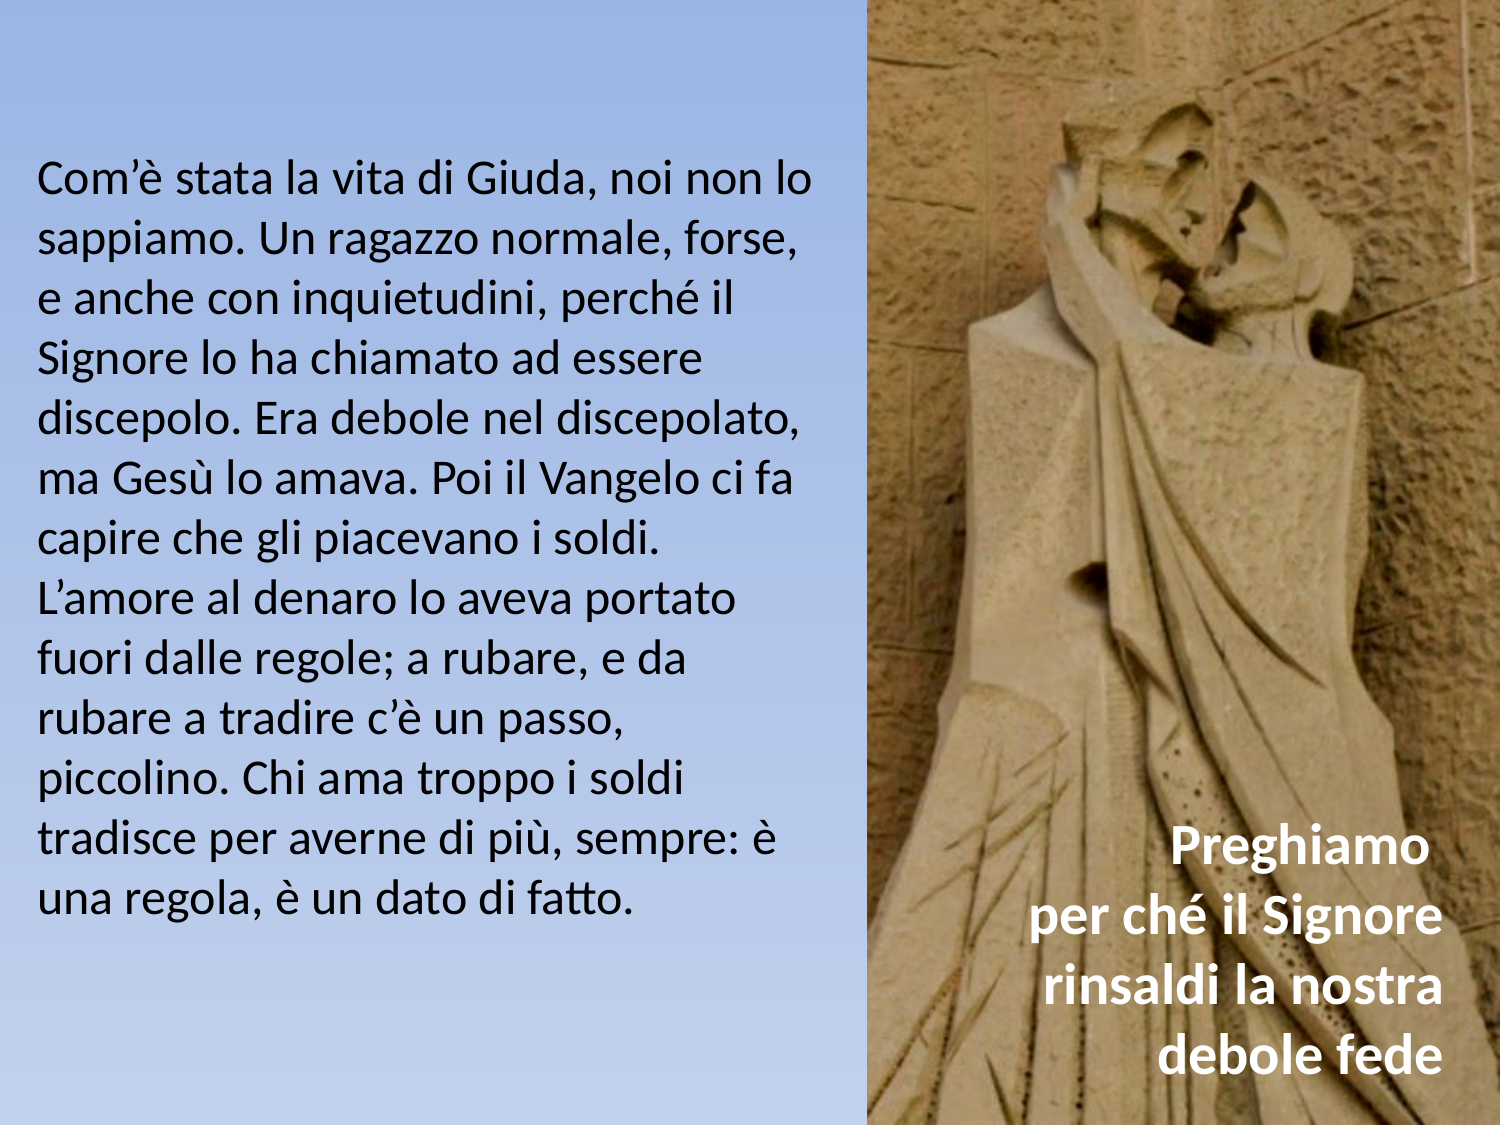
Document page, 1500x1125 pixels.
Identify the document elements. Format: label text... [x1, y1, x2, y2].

picture [866, 0, 1500, 1125]
text_box Com’è stata la vita di Giuda, noi non lo sappiamo. Un ragazzo normale, forse, e anche con inquietudini, perché il Signore lo ha chiamato ad essere discepolo. Era debole nel discepolato, ma Gesù lo amava. Poi il Vangelo ci fa capire che gli piacevano i soldi. L’amore al denaro lo aveva portato fuori dalle regole; a rubare, e da rubare a tradire c’è un passo, piccolino. Chi ama troppo i soldi tradisce per averne di più, sempre: è una regola, è un dato di fatto. [22, 137, 836, 932]
